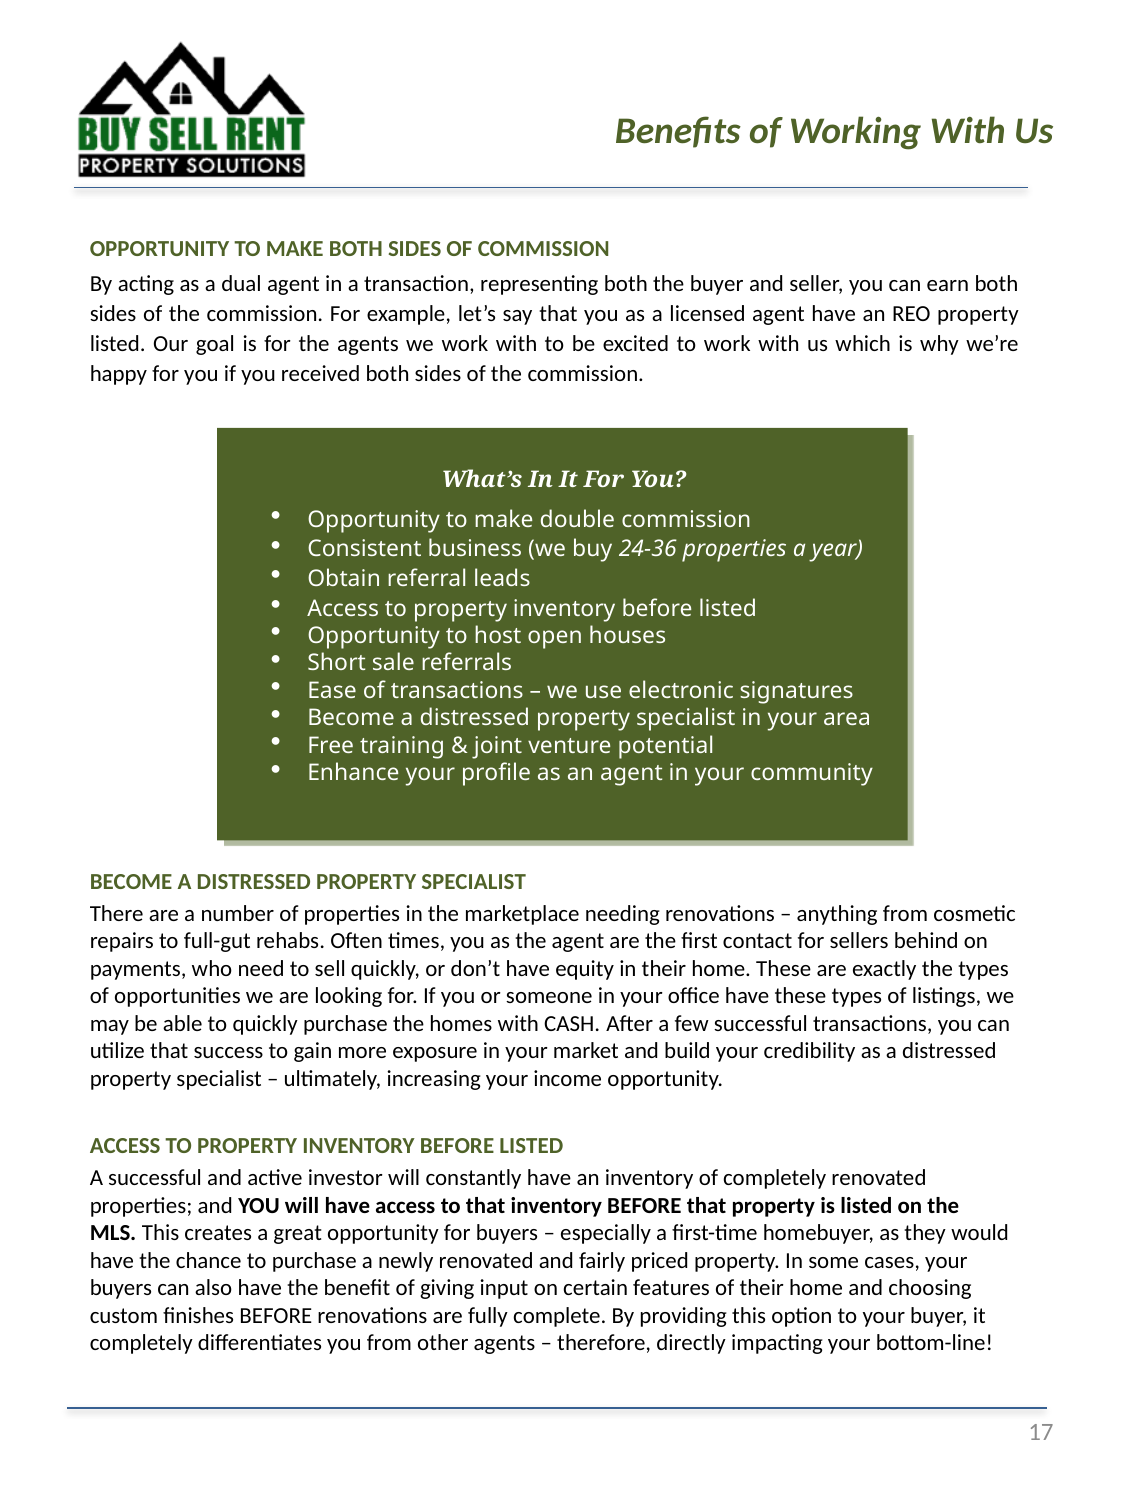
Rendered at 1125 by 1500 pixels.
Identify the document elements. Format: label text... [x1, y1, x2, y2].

slide_number 17 [806, 1390, 1069, 1471]
text_box OPPORTUNITY TO MAKE BOTH SIDES OF COMMISSION By acting as a dual agent in a transaction, representing both the buyer and seller, you can earn both sides of the commission. For example, let’s say that you as a licensed agent have an REO property listed. Our goal is for the agents we work with to be excited to work with us which is why we’re happy for you if you received both sides of the commission. Become a Distressed Property Specialist There are a number of properties in the marketplace needing renovations – anything from cosmetic repairs to full-gut rehabs. Often times, you as the agent are the first contact for sellers behind on payments, who need to sell quickly, or don’t have equity in their home. These are exactly the types of opportunities we are looking for. If you or someone in your office have these types of listings, we may be able to quickly purchase the homes with CASH. After a few successful transactions, you can utilize that success to gain more exposure in your market and build your credibility as a distressed property specialist – ultimately, increasing your income opportunity. Access to Property Inventory Before Listed A successful and active investor will constantly have an inventory of completely renovated properties; and YOU will have access to that inventory BEFORE that property is listed on the MLS. This creates a great opportunity for buyers – especially a first-time homebuyer, as they would have the chance to purchase a newly renovated and fairly priced property. In some cases, your buyers can also have the benefit of giving input on certain features of their home and choosing custom finishes BEFORE renovations are fully complete. By providing this option to your buyer, it completely differentiates you from other agents – therefore, directly impacting your bottom-line! [74, 223, 1036, 1402]
title Benefits of Working With Us [73, 55, 1069, 201]
picture [68, 34, 316, 187]
text_box What’s In It For You? Opportunity to make double commission Consistent business (we buy 24-36 properties a year) Obtain referral leads Access to property inventory before listed Opportunity to host open houses Short sale referrals Ease of transactions – we use electronic signatures Become a distressed property specialist in your area Free training & joint venture potential Enhance your profile as an agent in your community [217, 427, 908, 841]
